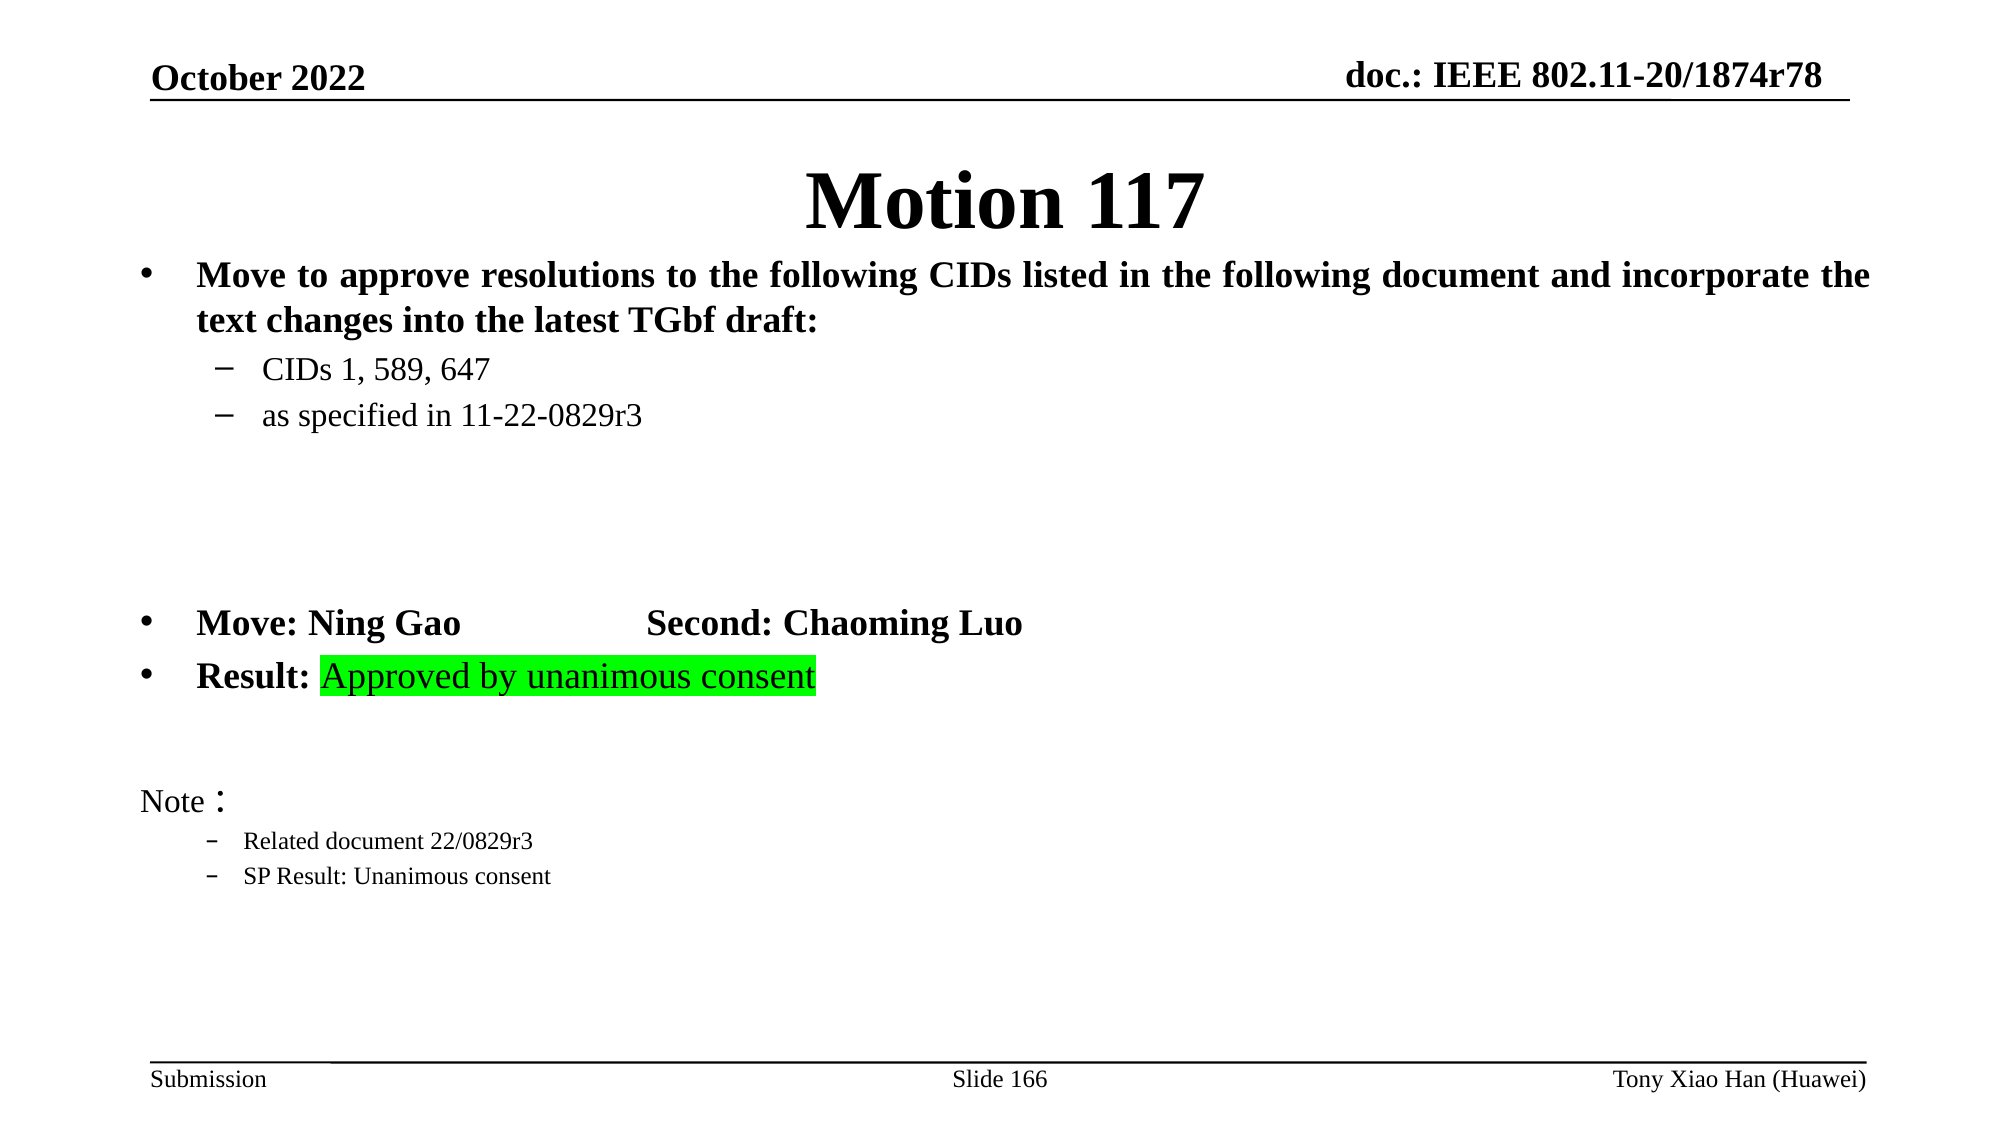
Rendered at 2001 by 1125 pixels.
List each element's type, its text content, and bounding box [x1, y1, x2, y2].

text_box Move to approve resolutions to the following CIDs listed in the following document and incorporate the text changes into the latest TGbf draft: CIDs 1, 589, 647 as specified in 11-22-0829r3 Move: Ning Gao Second: Chaoming Luo Result: Approved by unanimous consent Note： Related document 22/0829r3 SP Result: Unanimous consent [125, 212, 1888, 900]
text_box Motion 117 [368, 137, 1644, 212]
